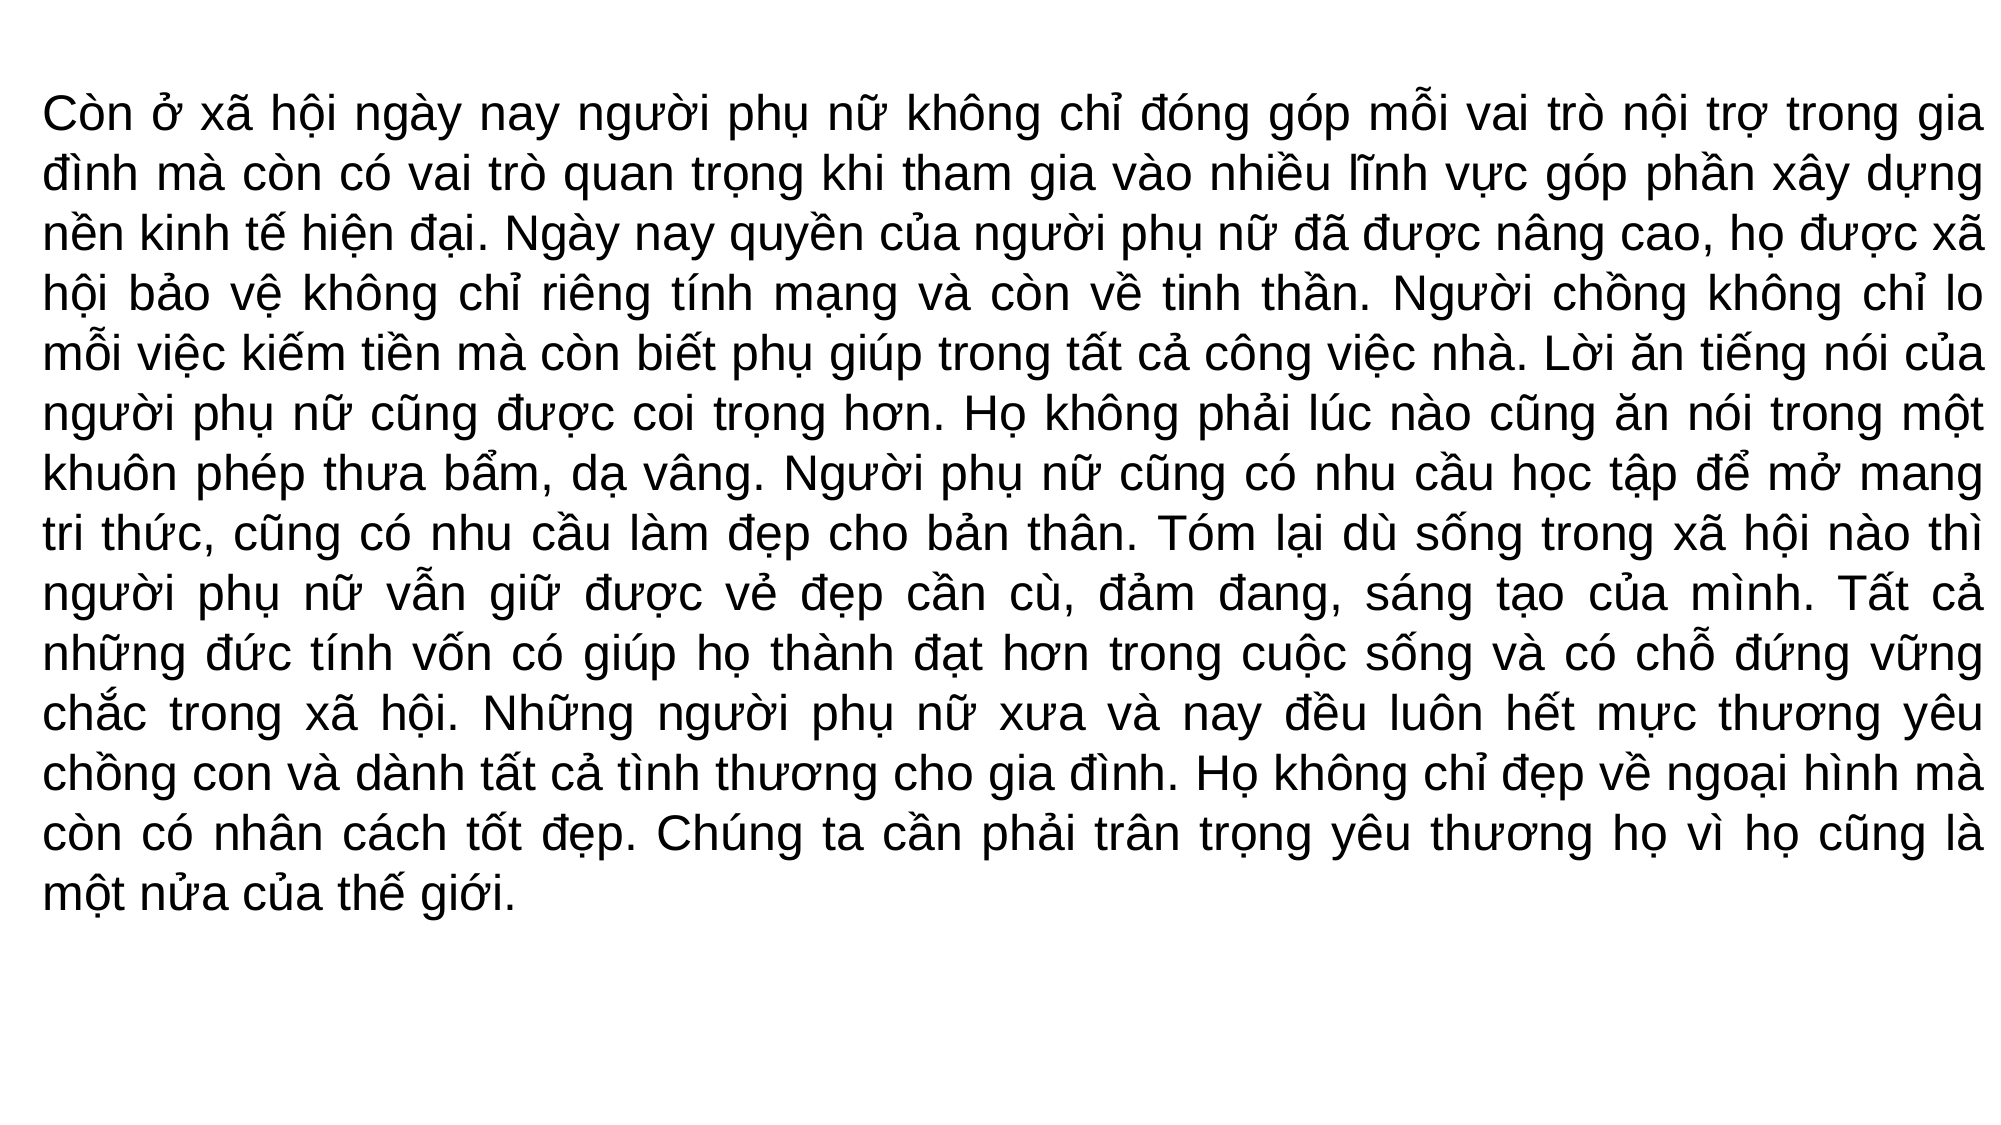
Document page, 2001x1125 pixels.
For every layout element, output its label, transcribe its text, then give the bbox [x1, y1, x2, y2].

text_box Còn ở xã hội ngày nay người phụ nữ không chỉ đóng góp mỗi vai trò nội trợ trong gia đình mà còn có vai trò quan trọng khi tham gia vào nhiều lĩnh vực góp phần xây dựng nền kinh tế hiện đại. Ngày nay quyền của người phụ nữ đã được nâng cao, họ được xã hội bảo vệ không chỉ riêng tính mạng và còn về tinh thần. Người chồng không chỉ lo mỗi việc kiếm tiền mà còn biết phụ giúp trong tất cả công việc nhà. Lời ăn tiếng nói của người phụ nữ cũng được coi trọng hơn. Họ không phải lúc nào cũng ăn nói trong một khuôn phép thưa bẩm, dạ vâng. Người phụ nữ cũng có nhu cầu học tập để mở mang tri thức, cũng có nhu cầu làm đẹp cho bản thân. Tóm lại dù sống trong xã hội nào thì người phụ nữ vẫn giữ được vẻ đẹp cần cù, đảm đang, sáng tạo của mình. Tất cả những đức tính vốn có giúp họ thành đạt hơn trong cuộc sống và có chỗ đứng vững chắc trong xã hội. Những người phụ nữ xưa và nay đều luôn hết mực thương yêu chồng con và dành tất cả tình thương cho gia đình. Họ không chỉ đẹp về ngoại hình mà còn có nhân cách tốt đẹp. Chúng ta cần phải trân trọng yêu thương họ vì họ cũng là một nửa của thế giới. [27, 73, 2000, 929]
